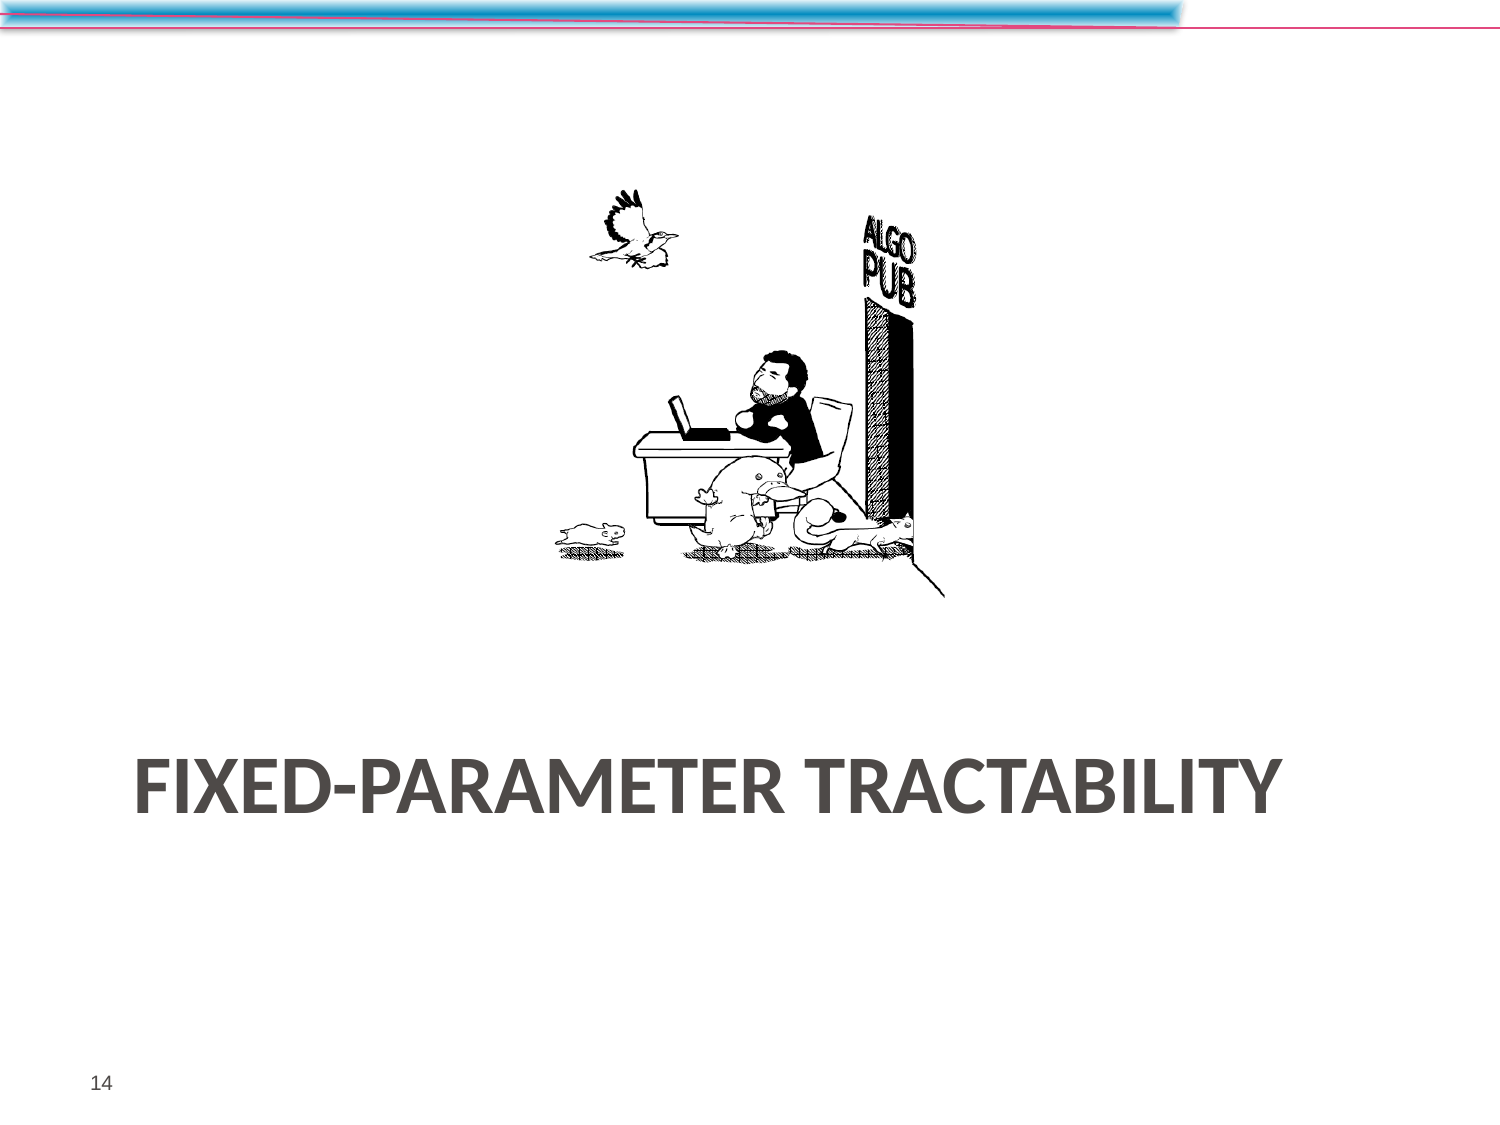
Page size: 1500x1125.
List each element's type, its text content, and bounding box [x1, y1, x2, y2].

title Fixed-parameter tractability [118, 722, 1394, 947]
picture [489, 148, 1010, 636]
slide_number 14 [75, 1069, 396, 1115]
